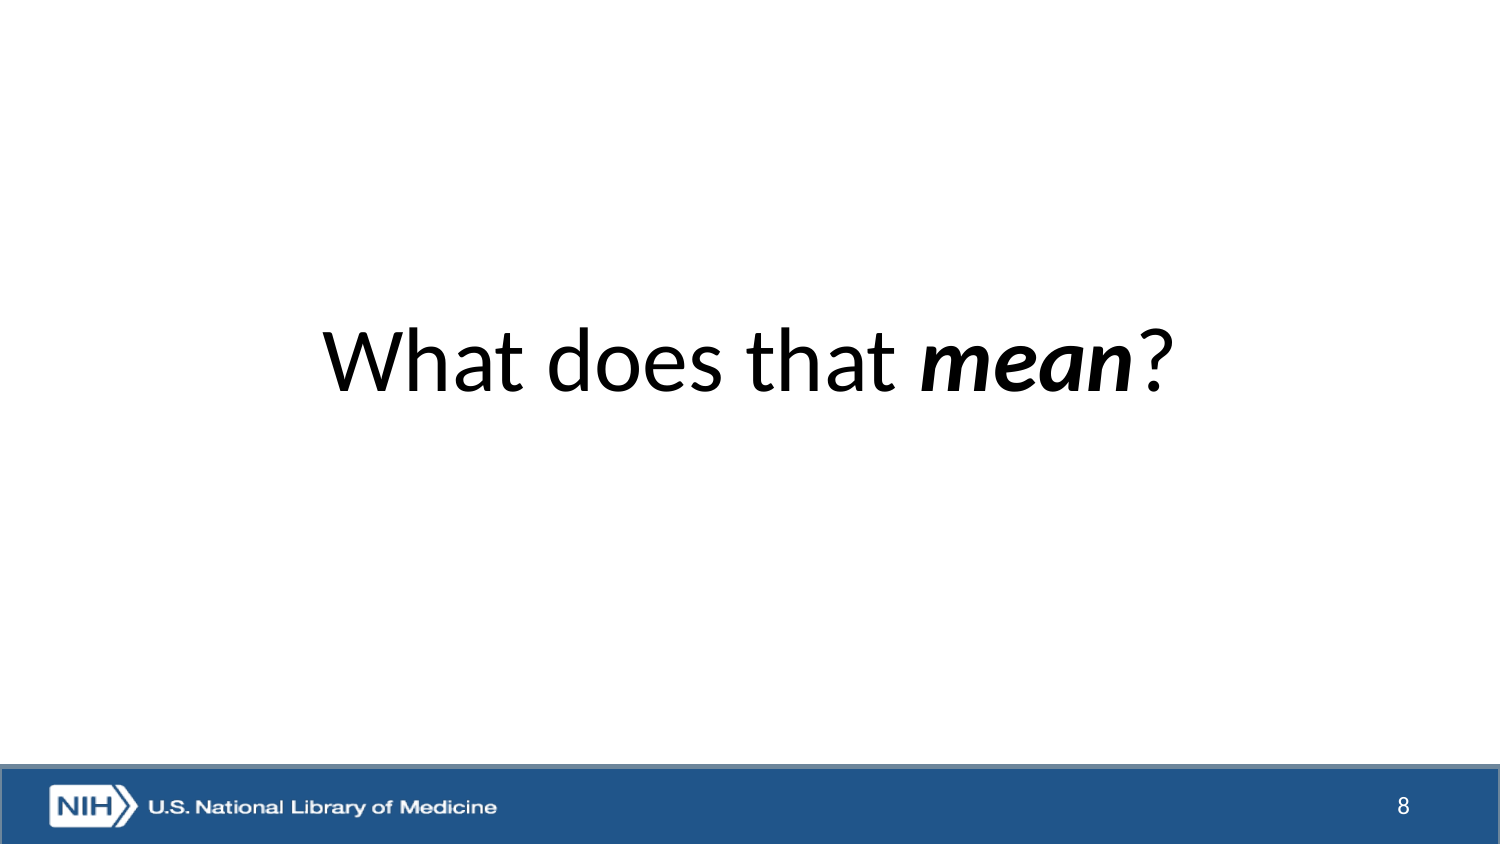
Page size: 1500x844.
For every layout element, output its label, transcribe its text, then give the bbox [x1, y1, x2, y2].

title What does that mean? [75, 284, 1425, 425]
picture [12, 766, 504, 844]
slide_number 8 [1074, 782, 1425, 827]
